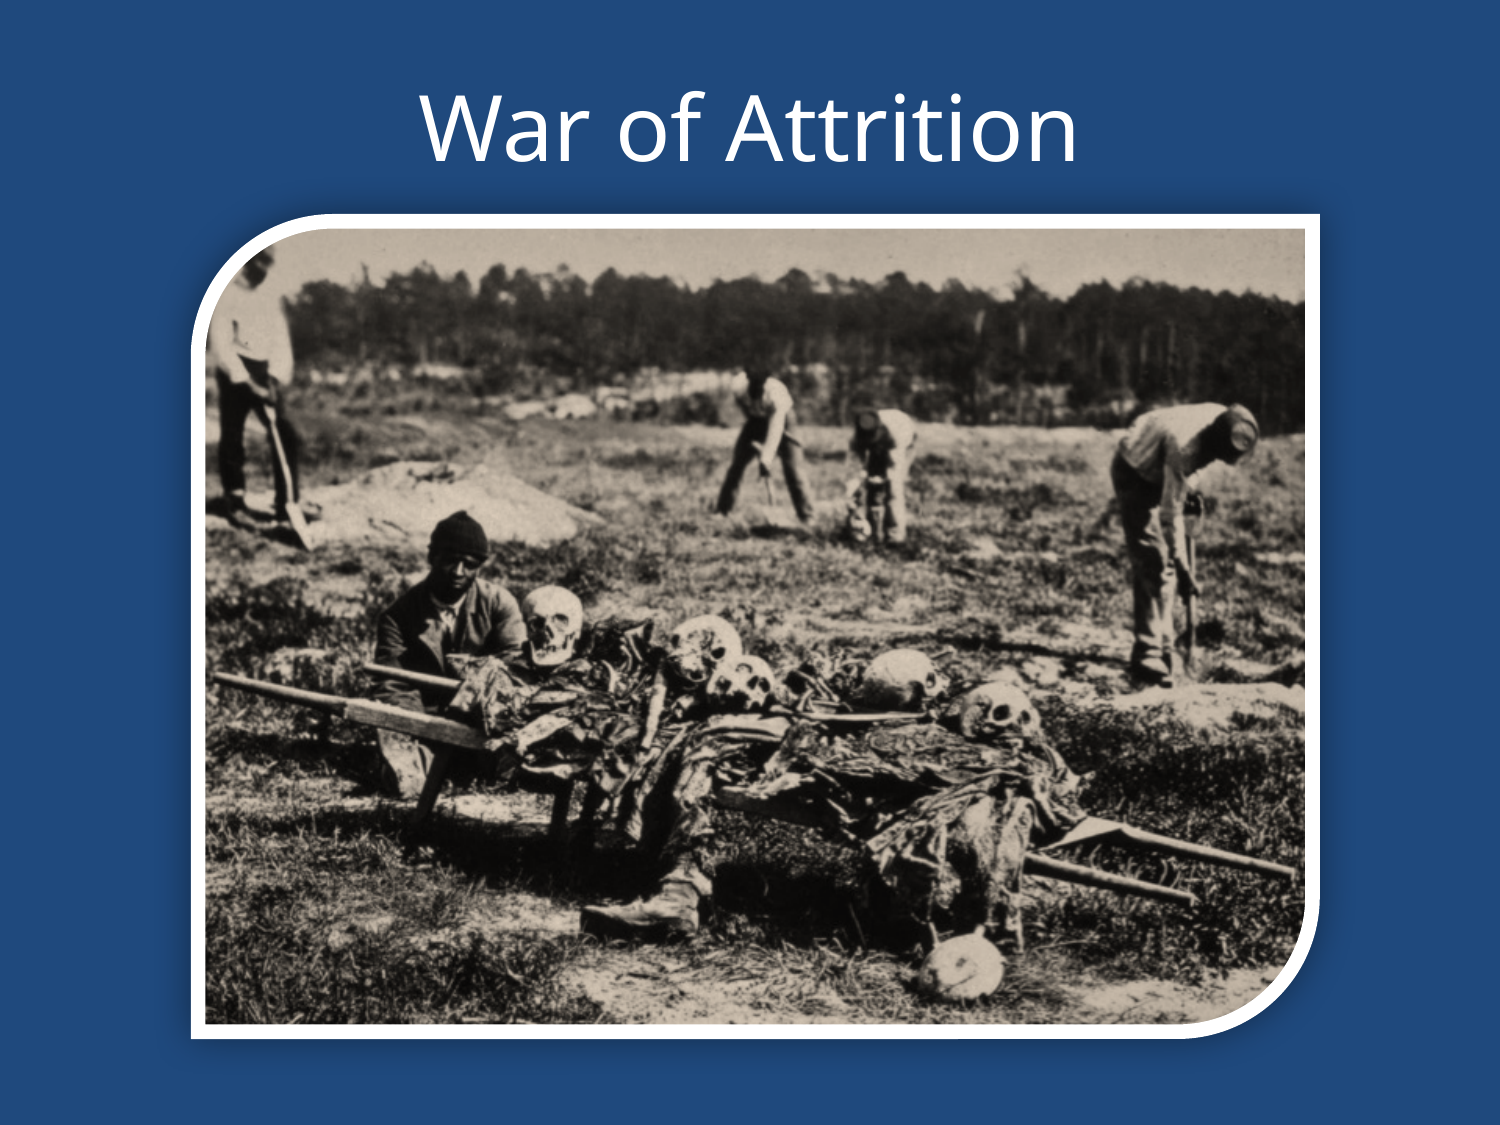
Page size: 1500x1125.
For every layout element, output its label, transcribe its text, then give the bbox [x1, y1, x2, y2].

title War of Attrition [0, 50, 1500, 200]
picture [197, 221, 1313, 1032]
